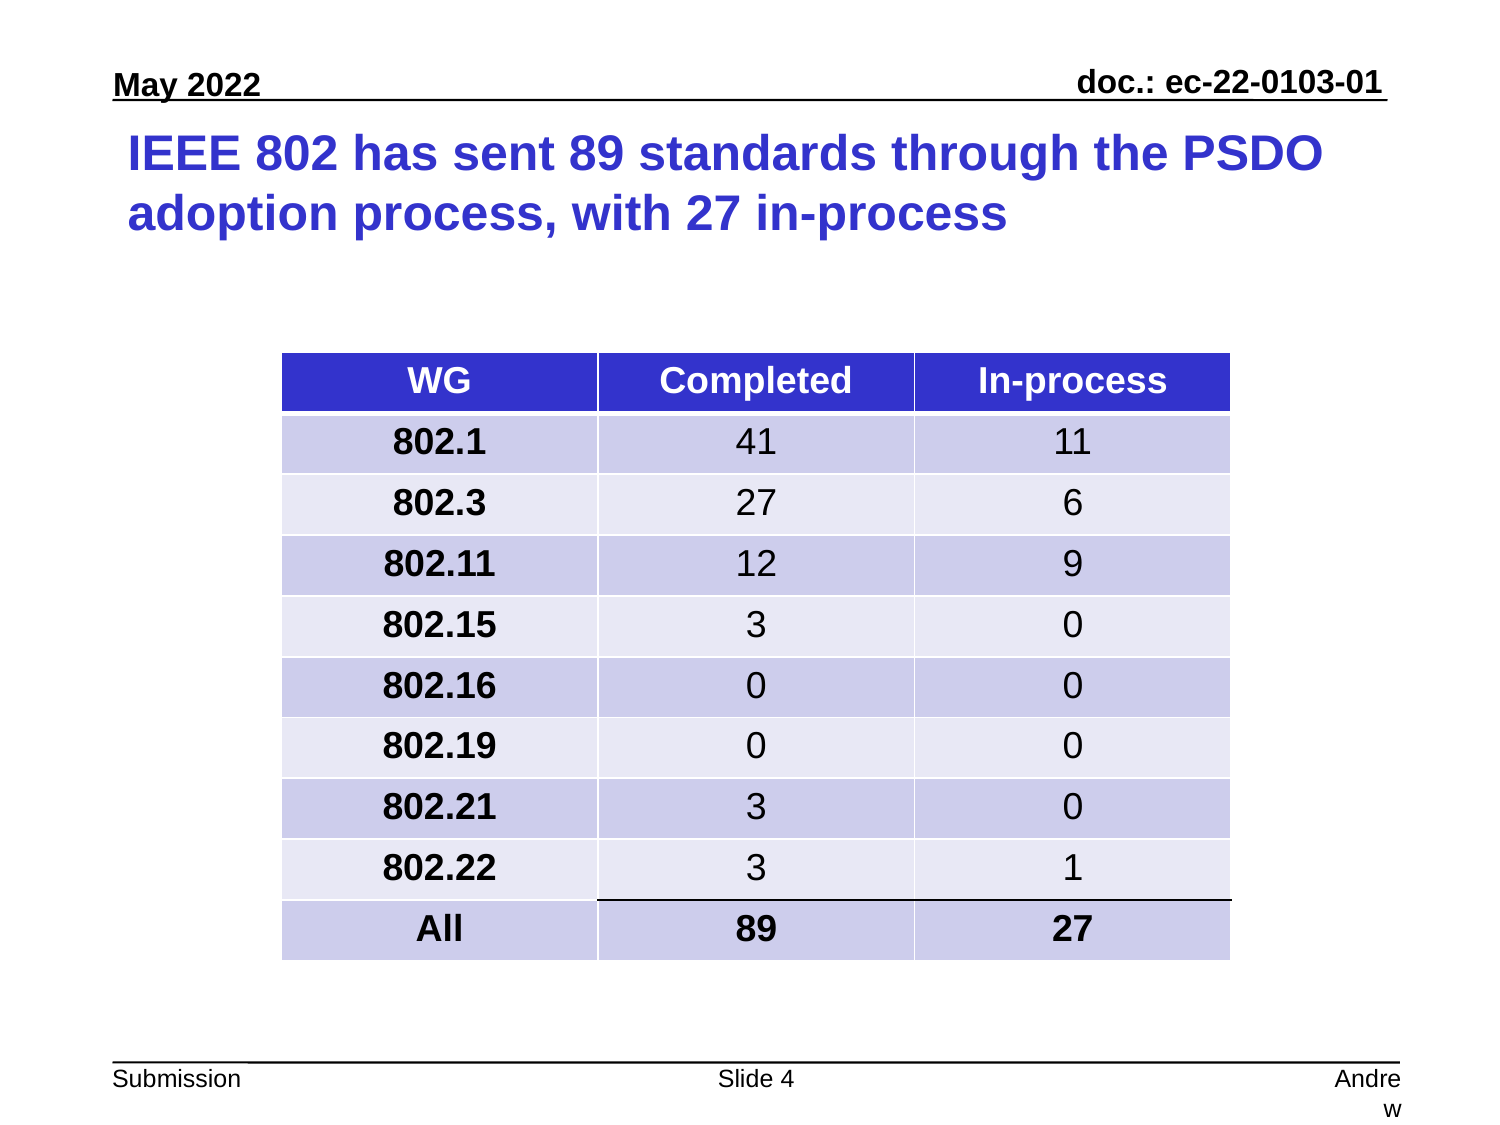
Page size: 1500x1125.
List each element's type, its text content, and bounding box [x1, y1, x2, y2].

table_cell 1 [915, 840, 1230, 899]
table_cell 802.1 [282, 416, 597, 473]
table_cell 12 [599, 536, 914, 595]
slide_number Slide 4 [709, 1061, 803, 1093]
table_cell 802.15 [282, 597, 597, 656]
table_cell 802.19 [282, 718, 597, 777]
table_cell 3 [599, 840, 914, 899]
table_cell 802.22 [282, 840, 597, 899]
footer Andrew Myles, Cisco [1320, 1061, 1402, 1093]
table_cell 802.11 [282, 536, 597, 595]
table_cell 0 [915, 597, 1230, 656]
table_cell 802.21 [282, 779, 597, 838]
table_cell 0 [915, 658, 1230, 717]
table_cell 802.16 [282, 658, 597, 717]
table_cell 6 [915, 475, 1230, 534]
table_cell 3 [599, 779, 914, 838]
table_cell 89 [599, 901, 914, 960]
table_header WG [282, 353, 597, 411]
table_cell 9 [915, 536, 1230, 595]
table_cell 0 [915, 718, 1230, 777]
table_cell All [282, 901, 597, 960]
table_header In-process [915, 353, 1230, 411]
table_cell 11 [915, 416, 1230, 473]
table_cell 41 [599, 416, 914, 473]
title IEEE 802 has sent 89 standards through the PSDO adoption process, with 27 in-process [112, 112, 1388, 288]
table_cell 27 [915, 901, 1230, 960]
table_header Completed [599, 353, 914, 411]
table_cell 0 [599, 658, 914, 717]
table_cell 27 [599, 475, 914, 534]
table_cell 0 [599, 718, 914, 777]
table_cell 3 [599, 597, 914, 656]
table_cell 802.3 [282, 475, 597, 534]
table_cell 0 [915, 779, 1230, 838]
